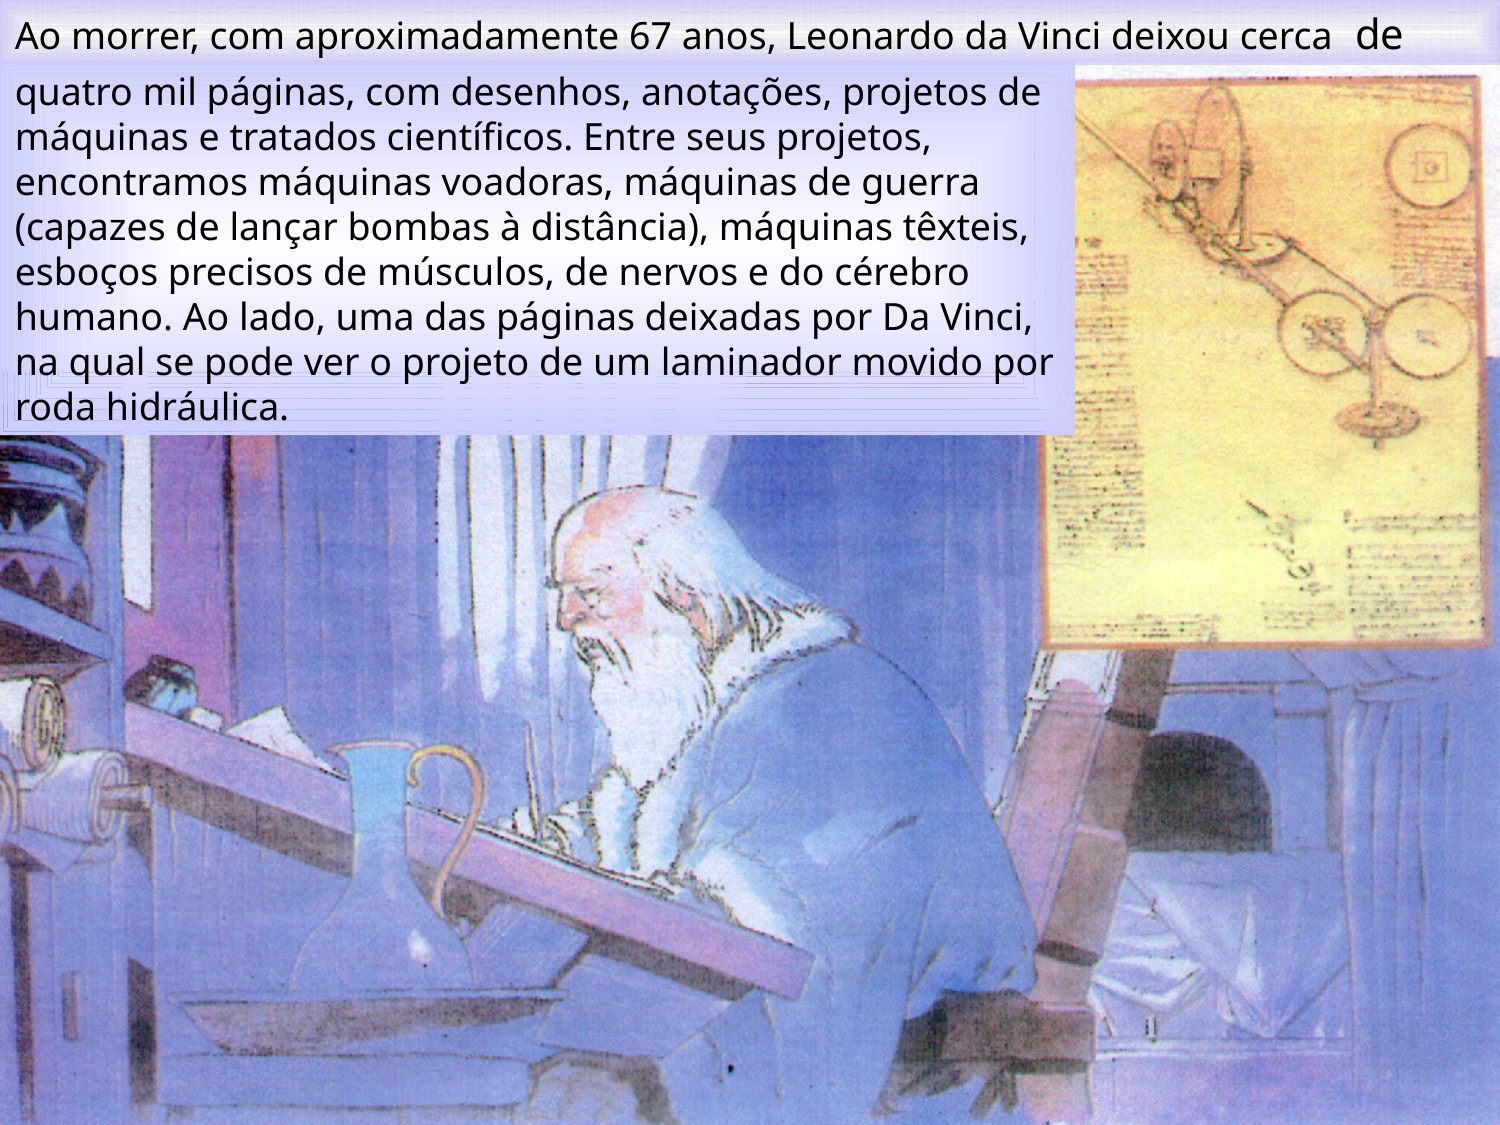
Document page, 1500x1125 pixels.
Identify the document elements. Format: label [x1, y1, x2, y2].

text_box [0, 0, 1500, 1125]
